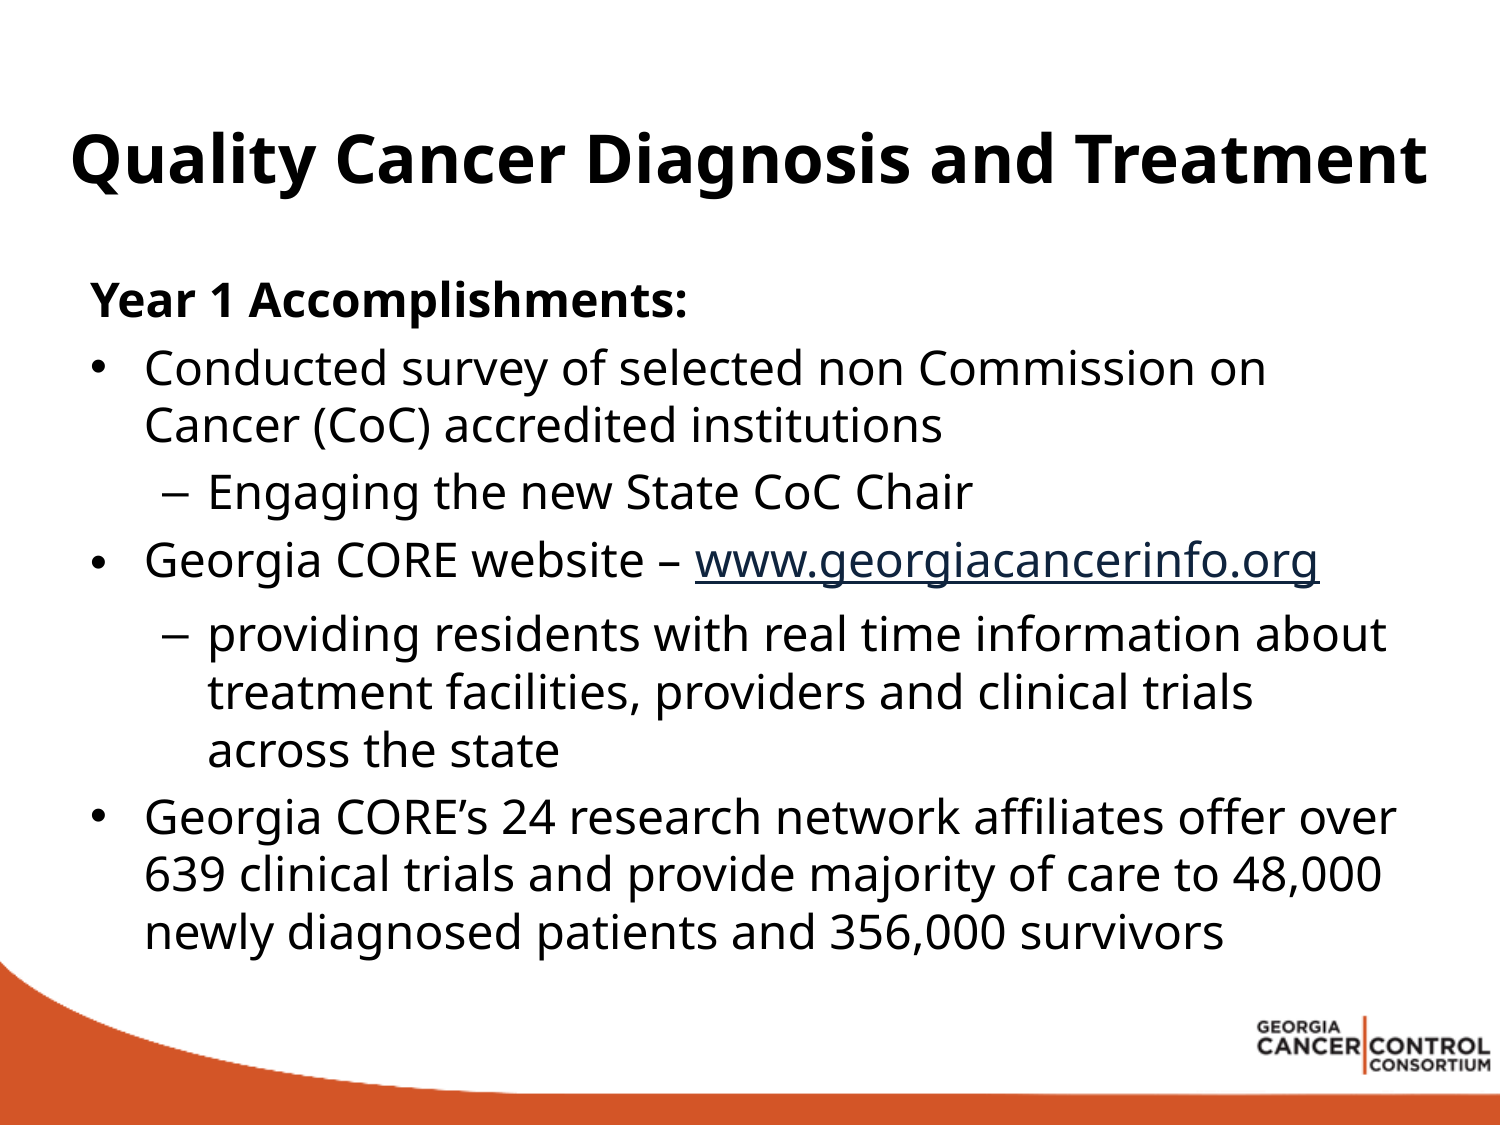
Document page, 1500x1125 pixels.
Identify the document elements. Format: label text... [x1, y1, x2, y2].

title Quality Cancer Diagnosis and Treatment [24, 75, 1475, 238]
list Year 1 Accomplishments: Conducted survey of selected non Commission on Cancer (CoC) accredited institutions Engaging the new State CoC Chair Georgia CORE website – www.georgiacancerinfo.org providing residents with real time information about treatment facilities, providers and clinical trials across the state Georgia CORE’s 24 research network affiliates offer over 639 clinical trials and provide majority of care to 48,000 newly diagnosed patients and 356,000 survivors [75, 262, 1425, 1005]
picture [0, 0, 1500, 1125]
